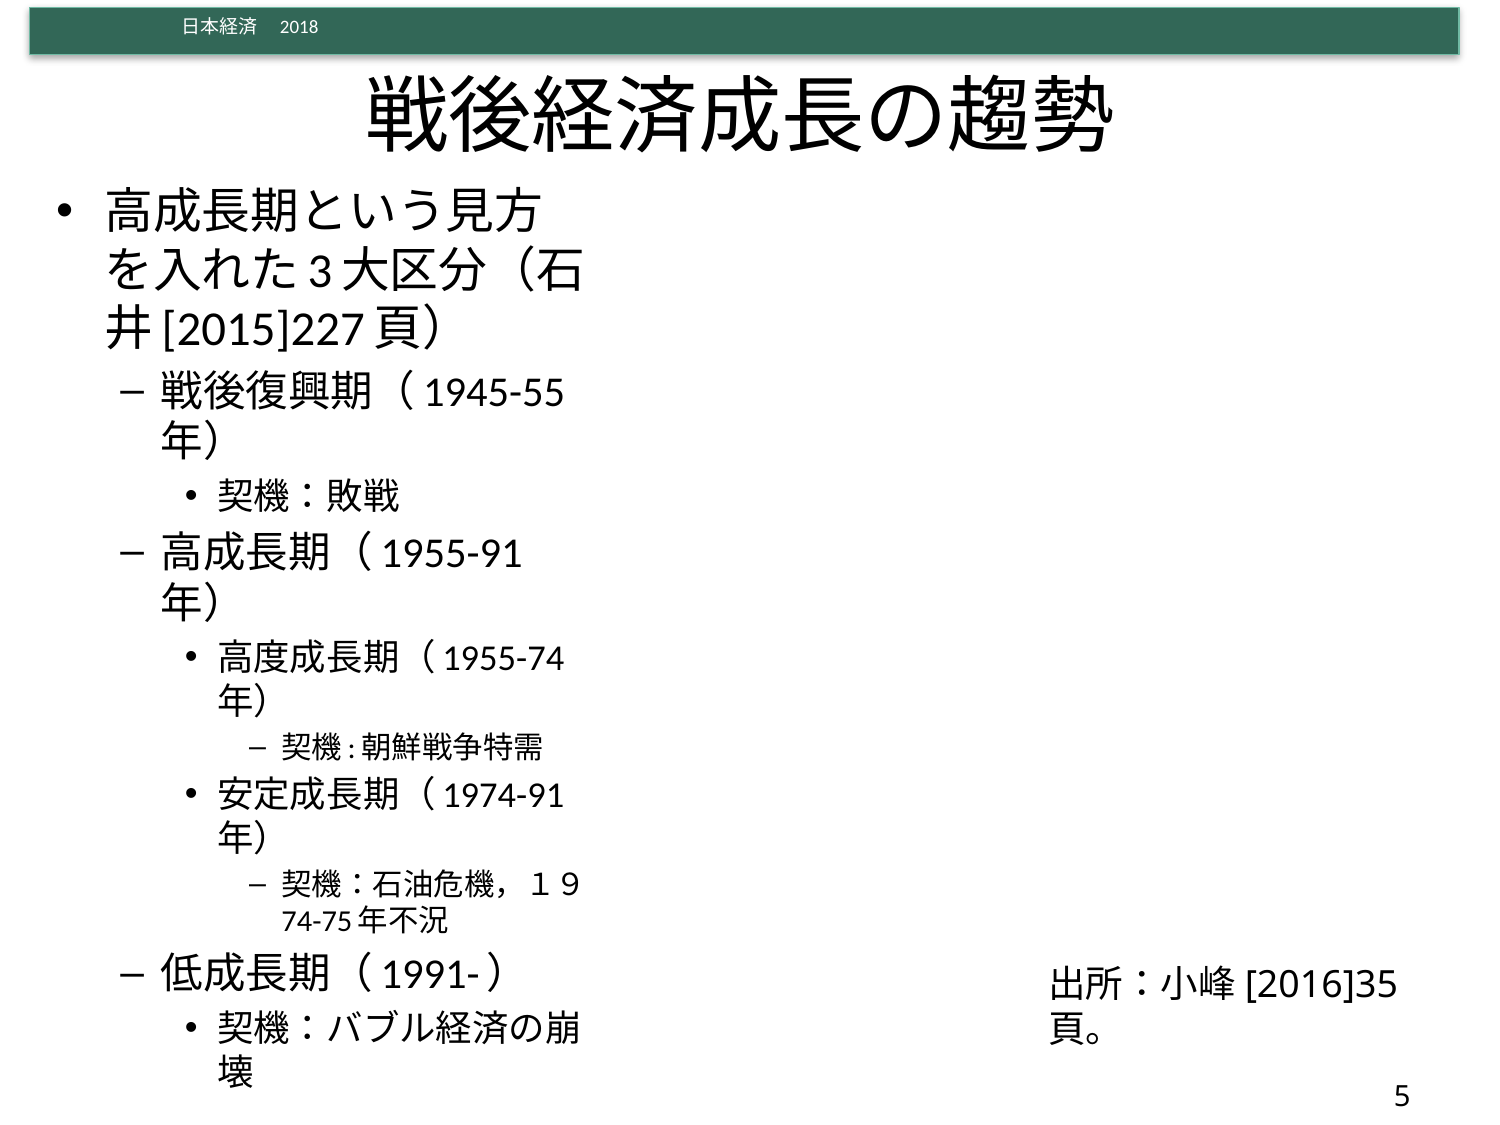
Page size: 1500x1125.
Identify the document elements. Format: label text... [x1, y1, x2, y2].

text_box 出所：小峰[2016]35頁。 [1033, 952, 1436, 1057]
slide_number 5 [1299, 1070, 1425, 1120]
title 戦後経済成長の趨勢 [64, 54, 1415, 185]
list 高成長期という見方を入れた3大区分（石井[2015]227頁） 戦後復興期（1945-55年） 契機：敗戦 高成長期（1955-91年） 高度成長期（1955-74年） 契機:朝鮮戦争特需 安定成長期（1974-91年） 契機：石油危機，１９74-75年不況 低成長期（1991-） 契機：バブル経済の崩壊 [41, 172, 603, 1118]
